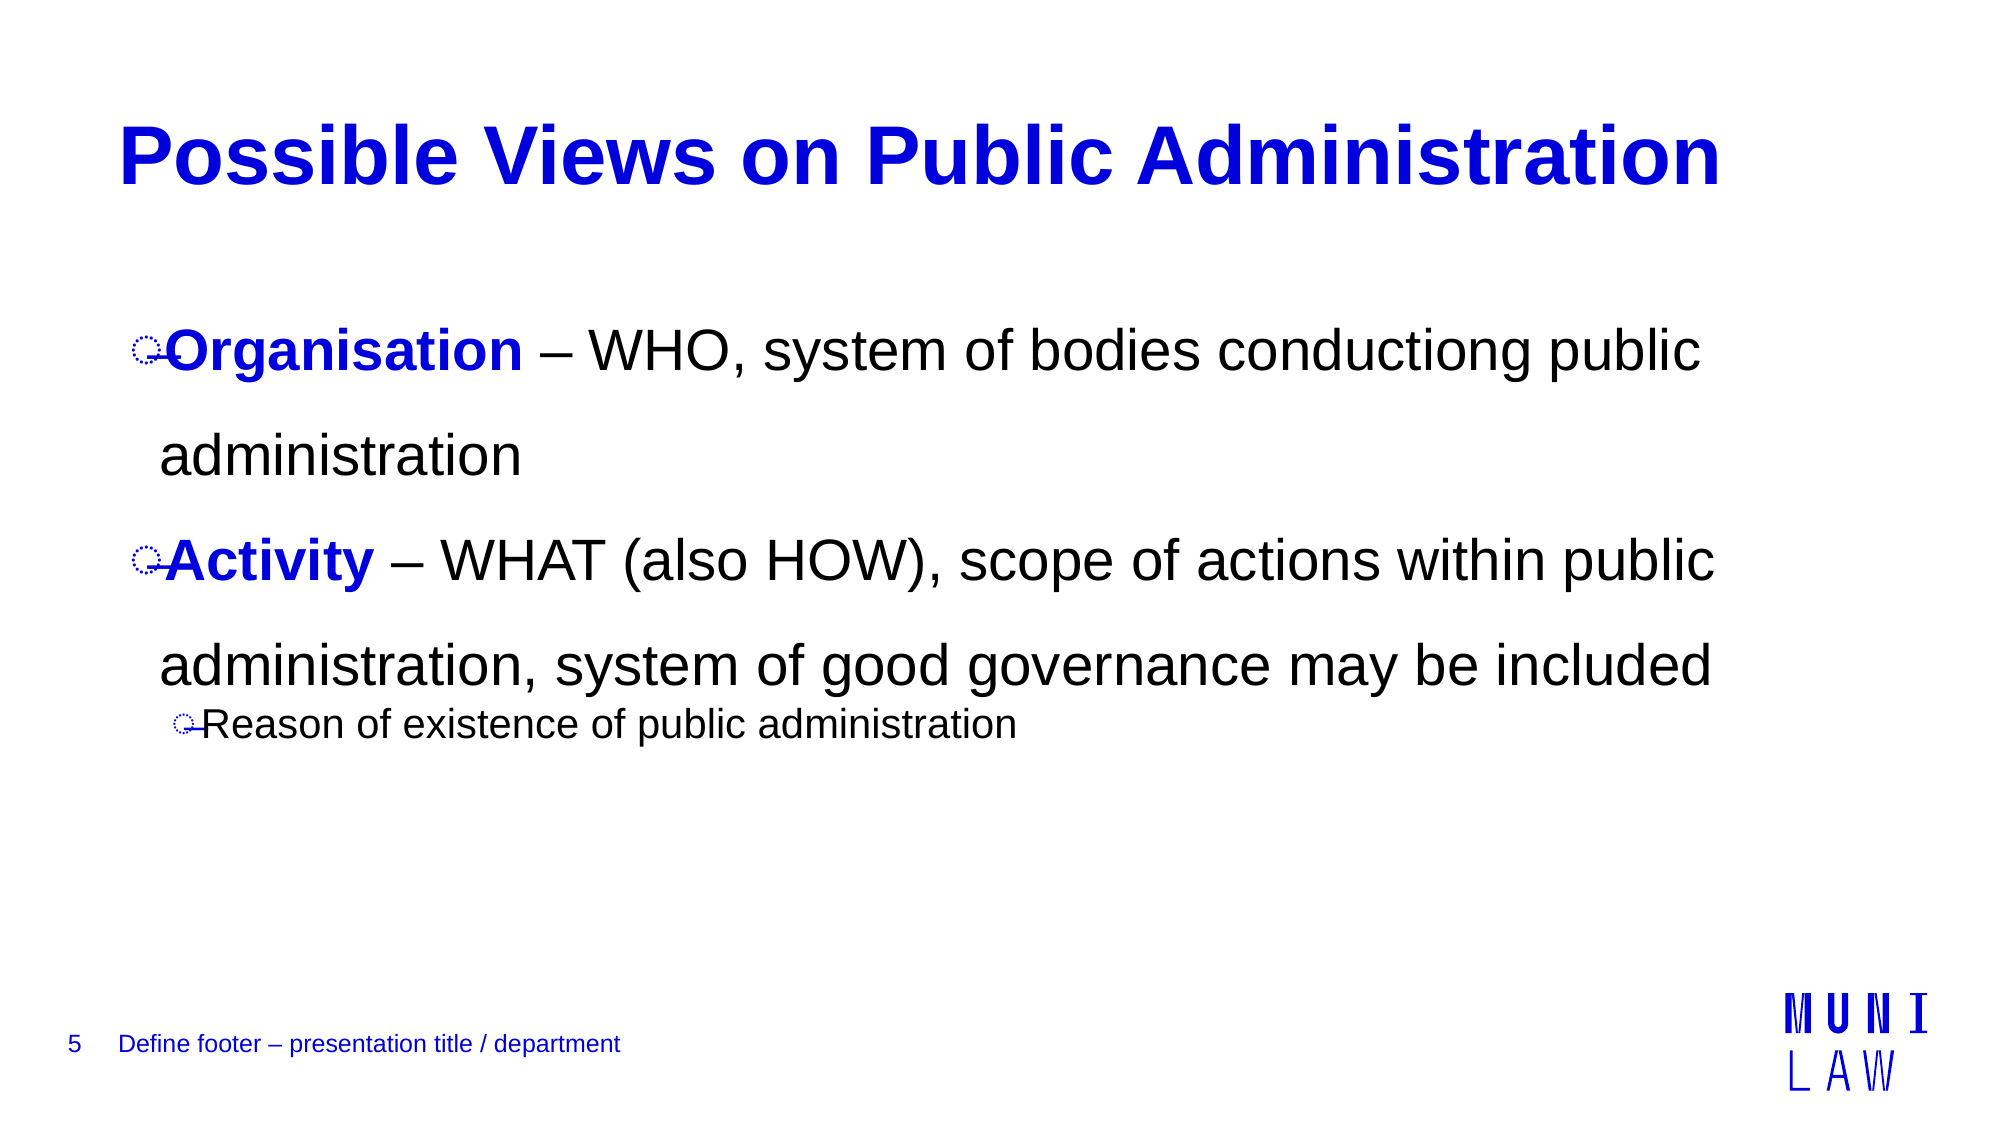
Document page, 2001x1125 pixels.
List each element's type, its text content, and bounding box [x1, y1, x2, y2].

list Organisation – WHO, system of bodies conductiong public administration Activity – WHAT (also HOW), scope of actions within public administration, system of good governance may be included Reason of existence of public administration [118, 277, 1883, 957]
footer Define footer – presentation title / department [118, 1021, 1418, 1063]
slide_number 5 [67, 1021, 110, 1063]
title Possible Views on Public Administration [118, 118, 1883, 193]
